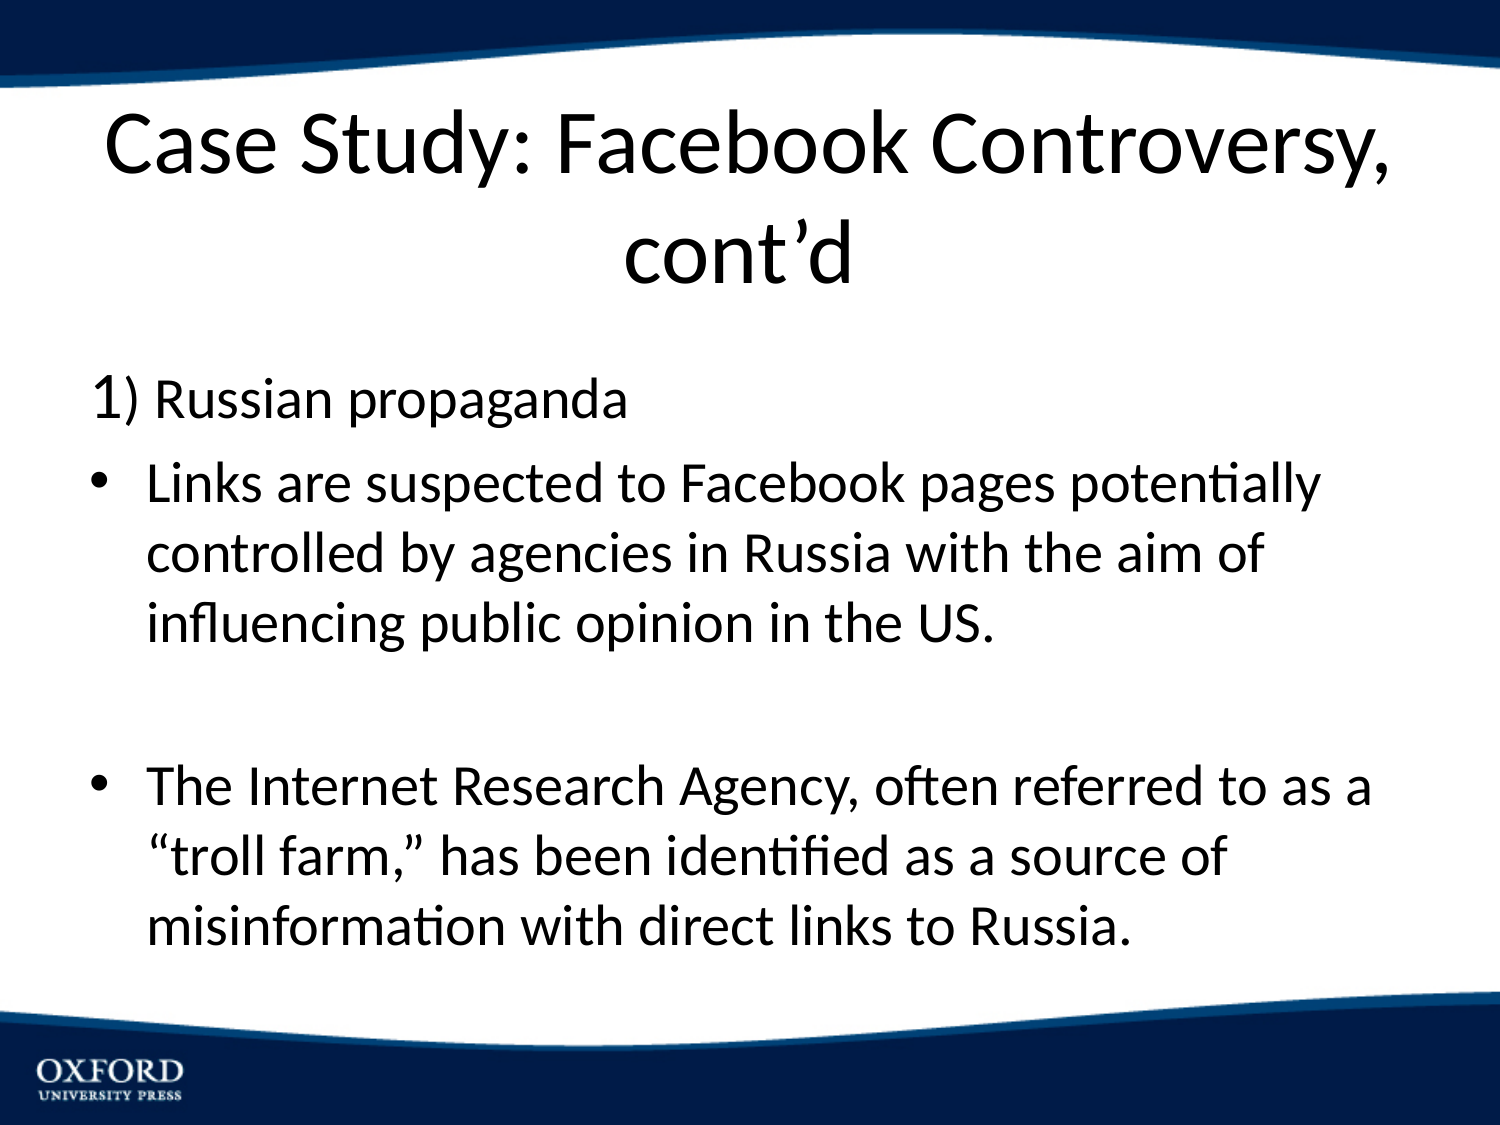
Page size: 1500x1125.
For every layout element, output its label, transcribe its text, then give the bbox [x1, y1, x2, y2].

picture [0, 0, 1500, 1125]
text_box 1) Russian propaganda Links are suspected to Facebook pages potentially controlled by agencies in Russia with the aim of influencing public opinion in the US. The Internet Research Agency, often referred to as a “troll farm,” has been identified as a source of misinformation with direct links to Russia. [74, 345, 1425, 1088]
text_box Case Study: Facebook Controversy, cont’d [74, 75, 1425, 263]
